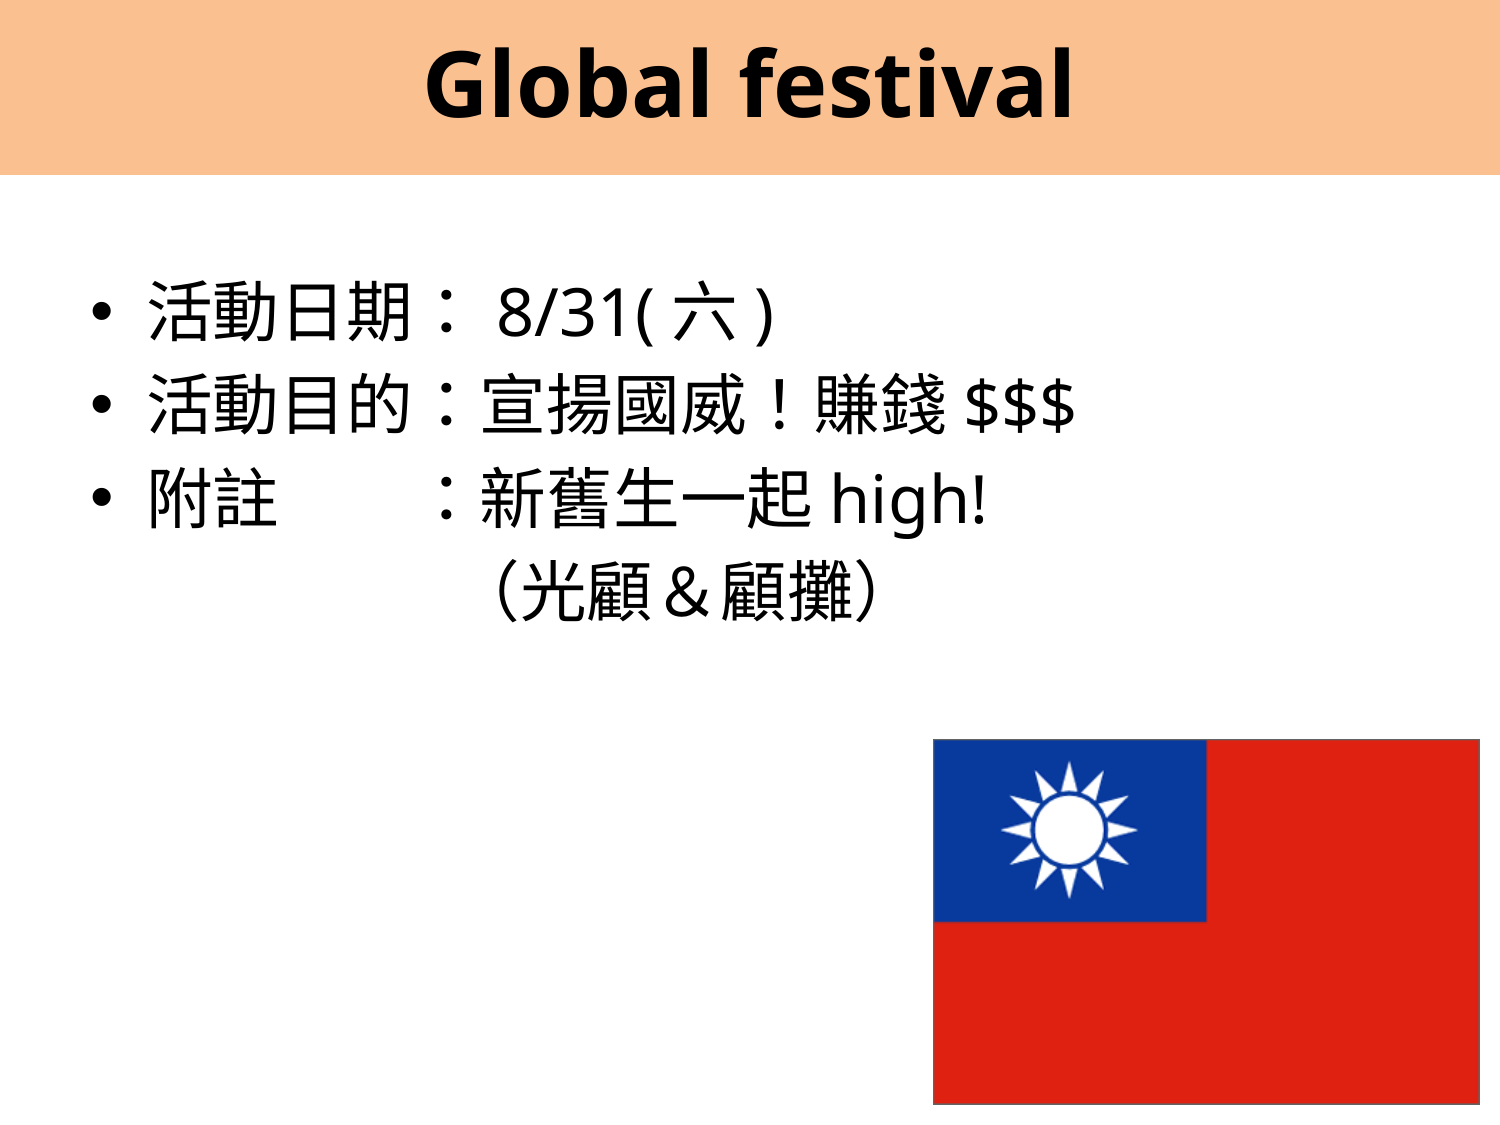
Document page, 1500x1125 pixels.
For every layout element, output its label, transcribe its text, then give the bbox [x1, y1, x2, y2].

title Global festival [0, 0, 1500, 175]
picture [932, 739, 1481, 1105]
list 活動日期：8/31(六) 活動目的：宣揚國威！賺錢$$$ 附註 ：新舊生一起high! （光顧＆顧攤） [75, 262, 1425, 1005]
